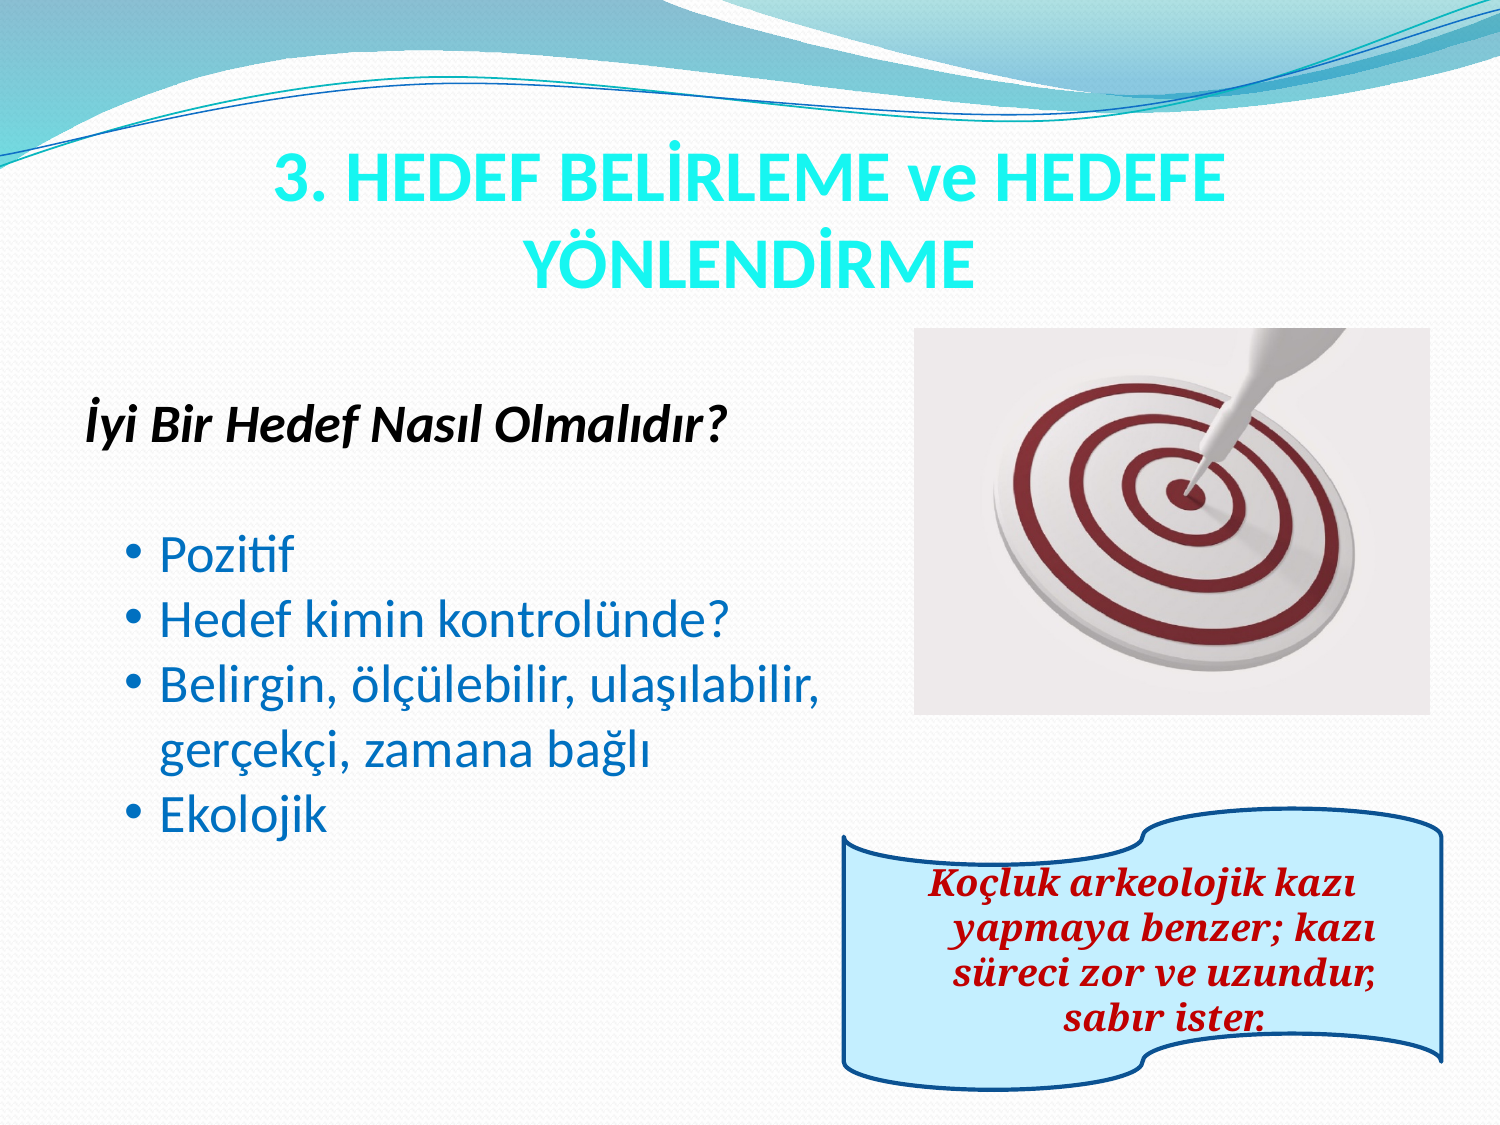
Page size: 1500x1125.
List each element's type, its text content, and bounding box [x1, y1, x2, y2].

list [913, 327, 1430, 715]
text_box Koçluk arkeolojik kazı yapmaya benzer; kazı süreci zor ve uzundur, sabır ister. [841, 806, 1444, 1092]
text_box İyi Bir Hedef Nasıl Olmalıdır? Pozitif Hedef kimin kontrolünde? Belirgin, ölçülebilir, ulaşılabilir, gerçekçi, zamana bağlı Ekolojik [70, 316, 891, 851]
title 3. HEDEF BELİRLEME ve HEDEFE YÖNLENDİRME [74, 115, 1426, 304]
